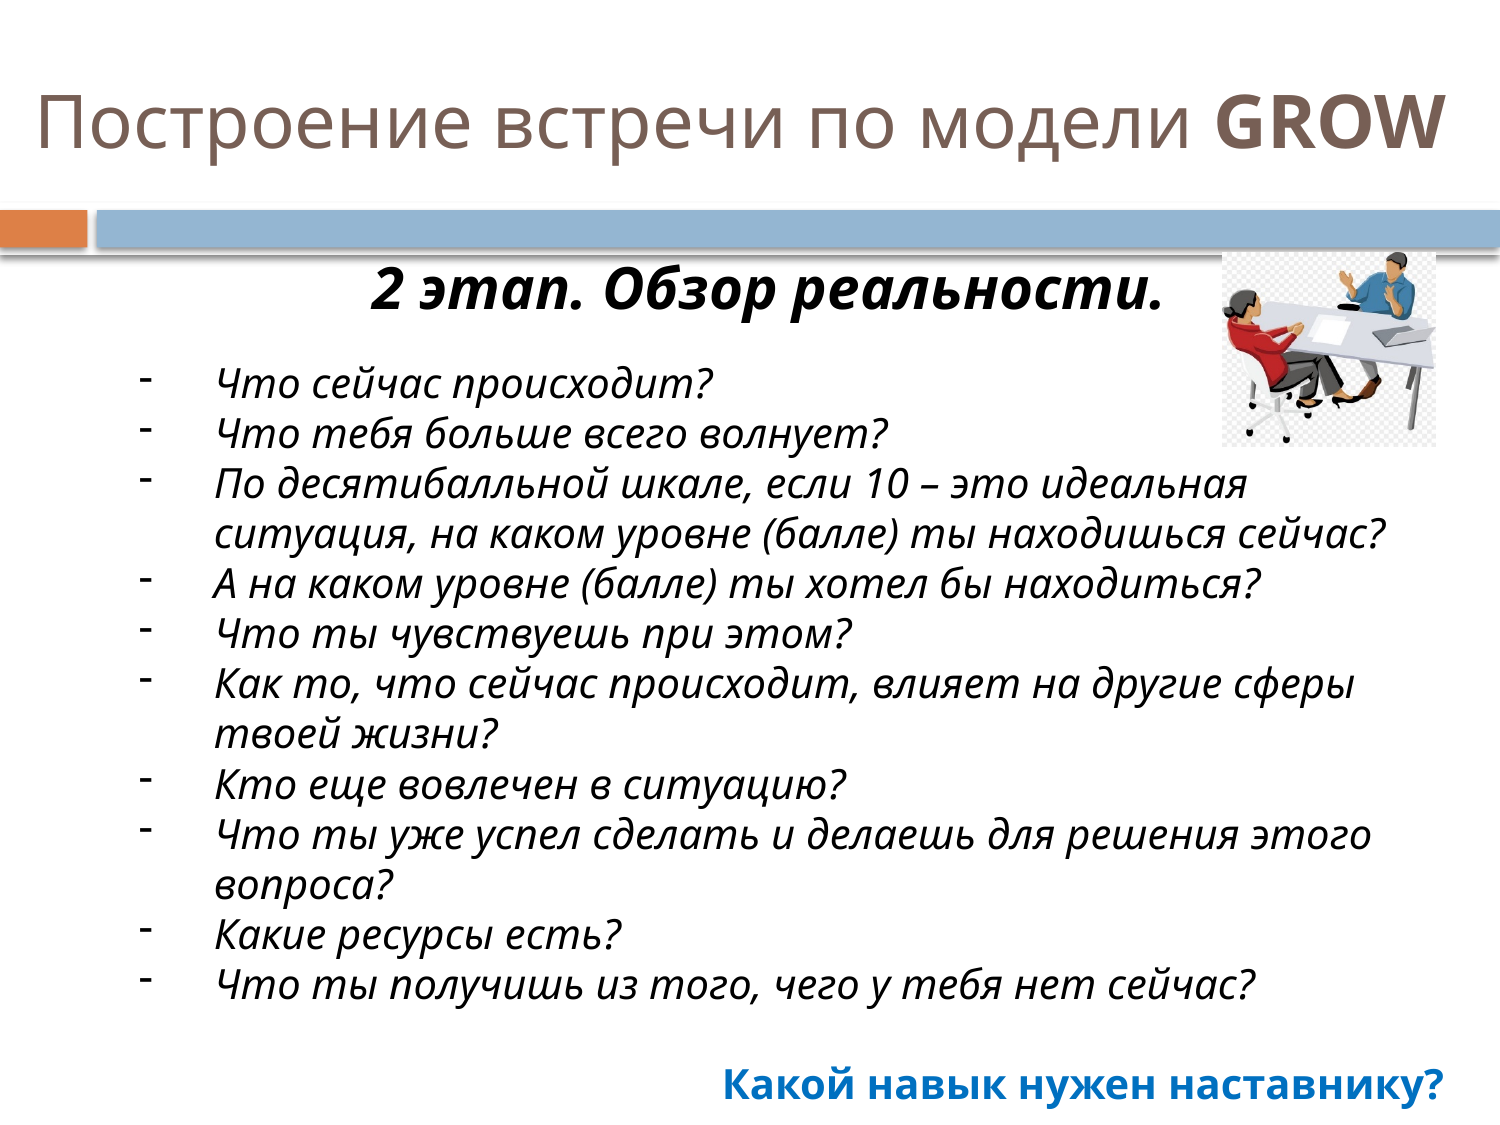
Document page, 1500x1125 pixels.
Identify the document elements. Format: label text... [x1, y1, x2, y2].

title Построение встречи по модели GROW [17, 37, 1483, 200]
picture [1222, 252, 1436, 448]
text_box Что сейчас происходит? Что тебя больше всего волнует? По десятибалльной шкале, если 10 – это идеальная ситуация, на каком уровне (балле) ты находишься сейчас? А на каком уровне (балле) ты хотел бы находиться? Что ты чувствуешь при этом? Как то, что сейчас происходит, влияет на другие сферы твоей жизни? Кто еще вовлечен в ситуацию? Что ты уже успел сделать и делаешь для решения этого вопроса? Какие ресурсы есть? Что ты получишь из того, чего у тебя нет сейчас? Какой навык нужен наставнику? [124, 349, 1459, 1125]
text_box 2 этап. Обзор реальности. [102, 243, 1437, 329]
